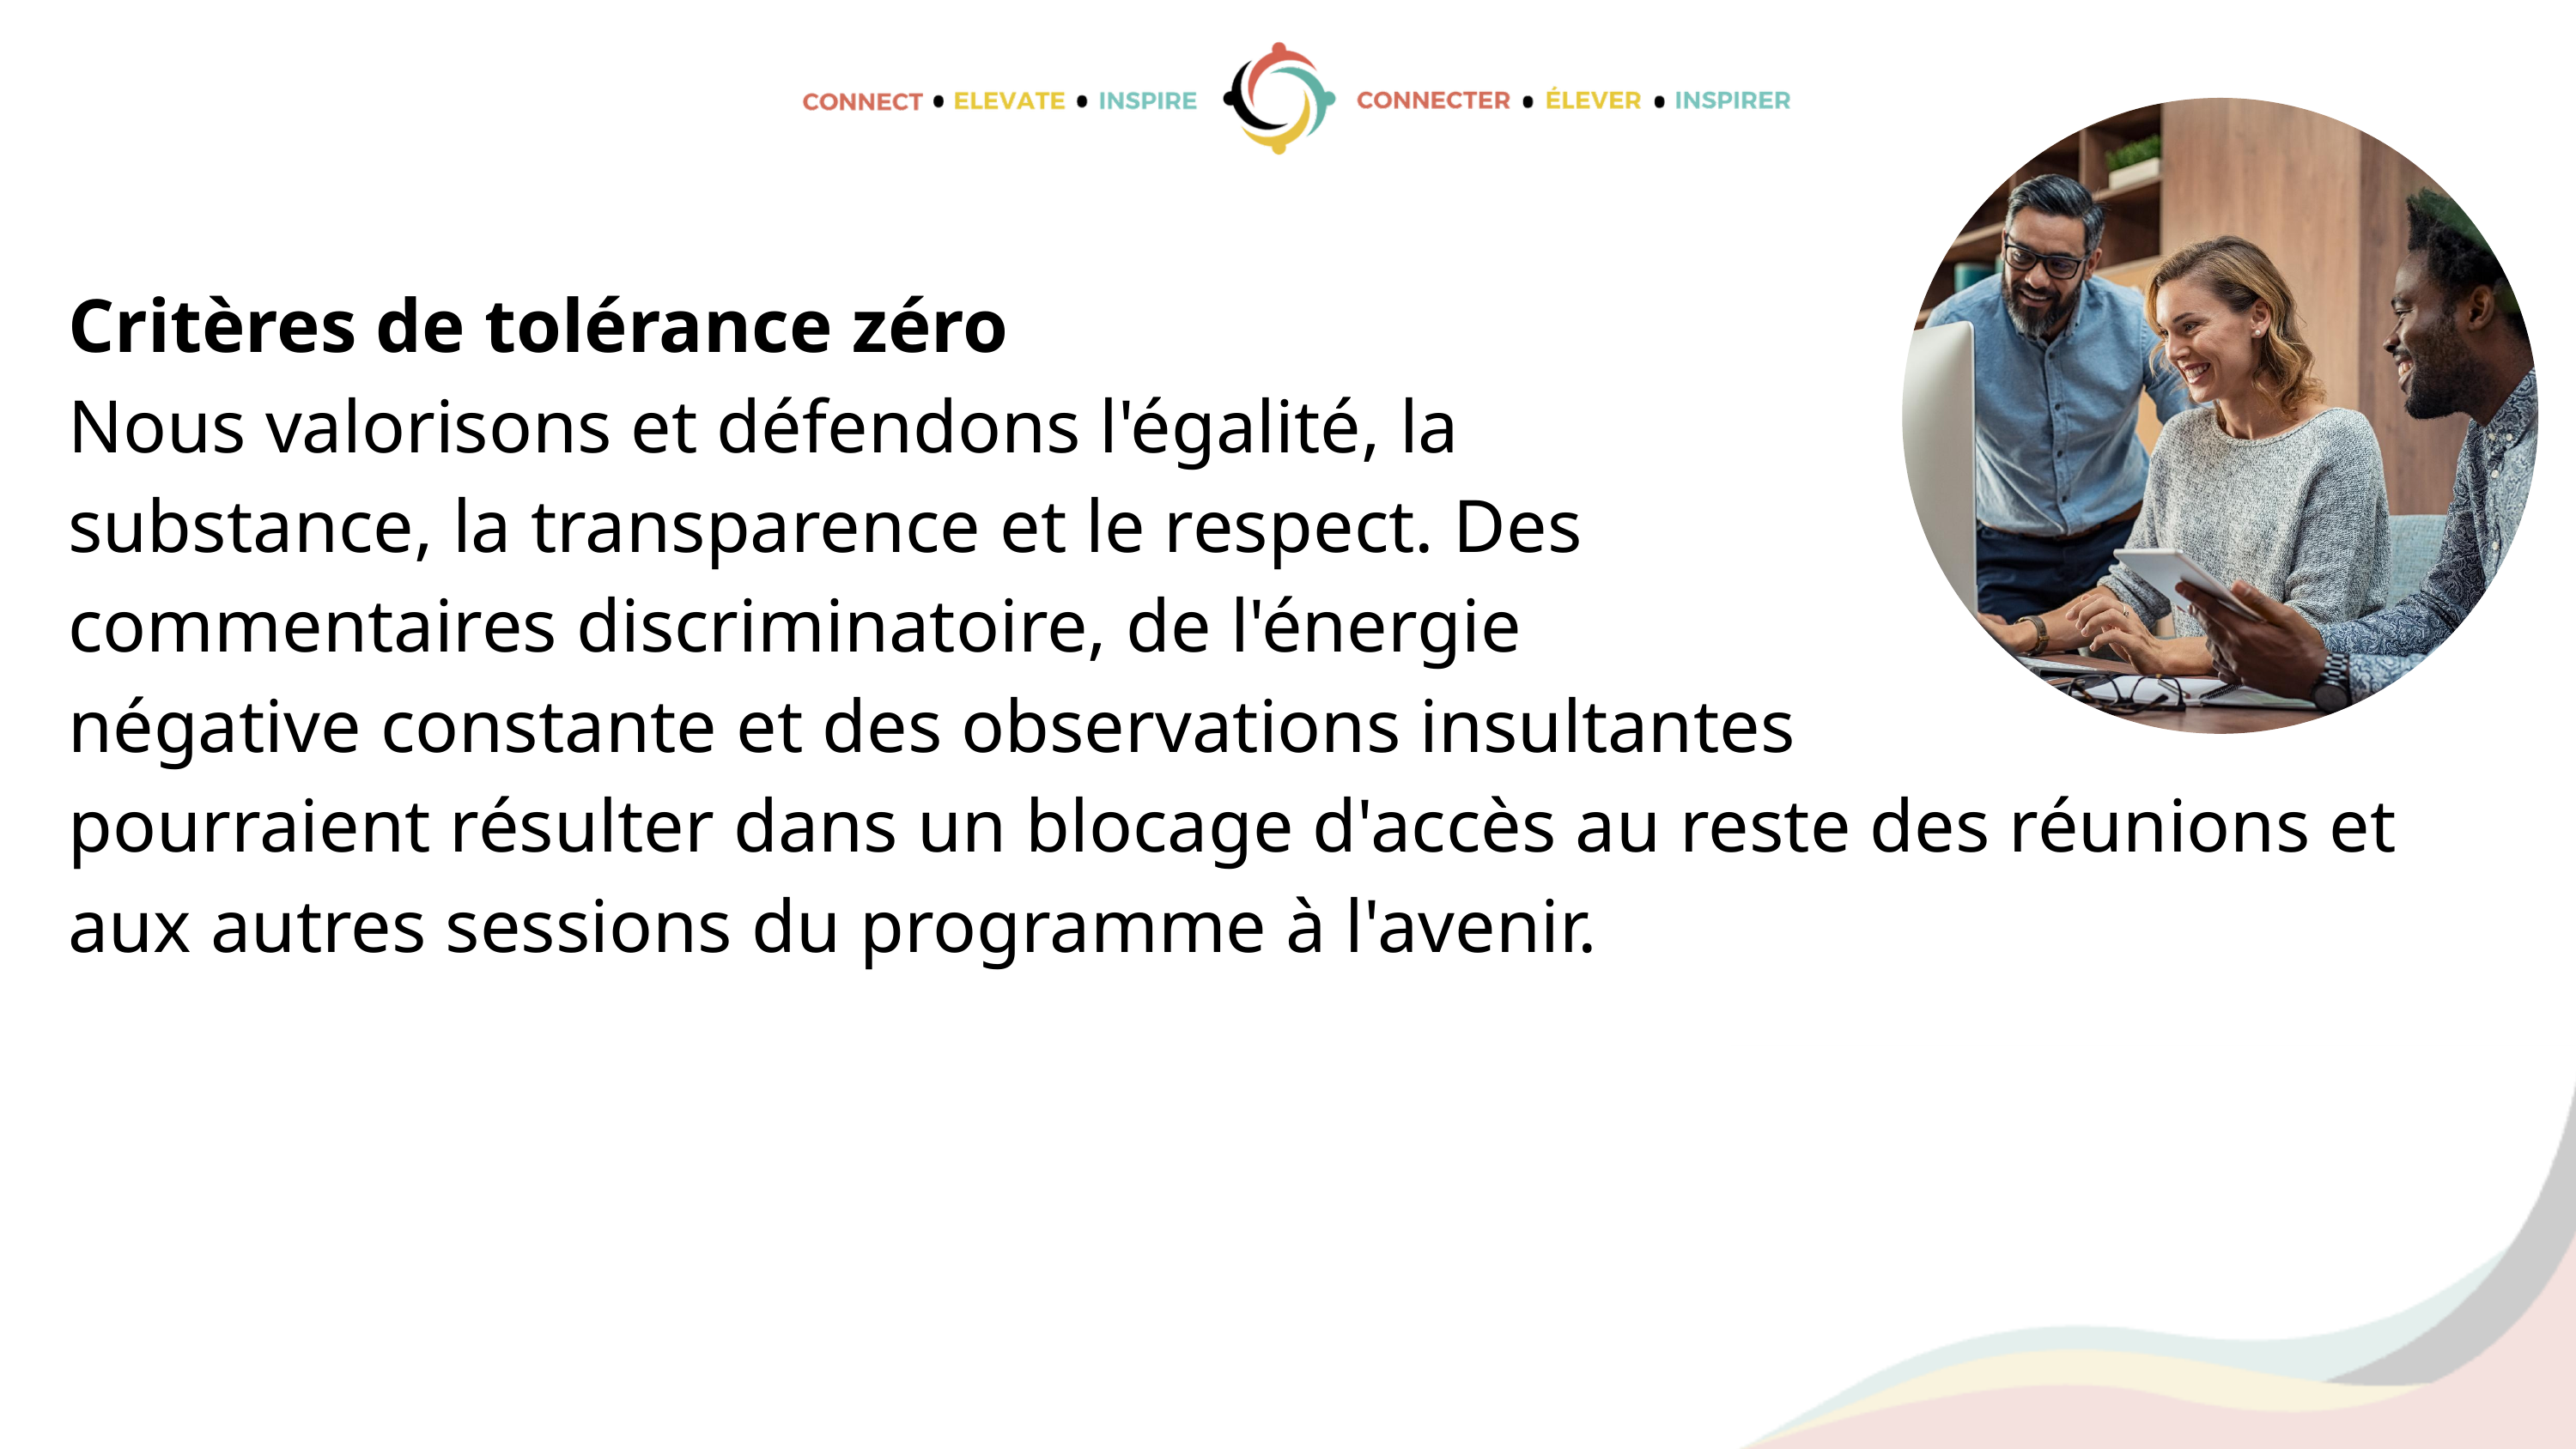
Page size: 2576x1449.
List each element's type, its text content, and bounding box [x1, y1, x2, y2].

picture [1731, 1044, 2576, 1449]
text_box Critères de tolérance zéro Nous valorisons et défendons l'égalité, la substance, la transparence et le respect. Des commentaires discriminatoire, de l'énergie négative constante et des observations insultantes pourraient résulter dans un blocage d'accès au reste des réunions et aux autres sessions du programme à l'avenir. [68, 233, 2432, 967]
text_box [728, 0, 1849, 224]
text_box [1959, 97, 2539, 654]
